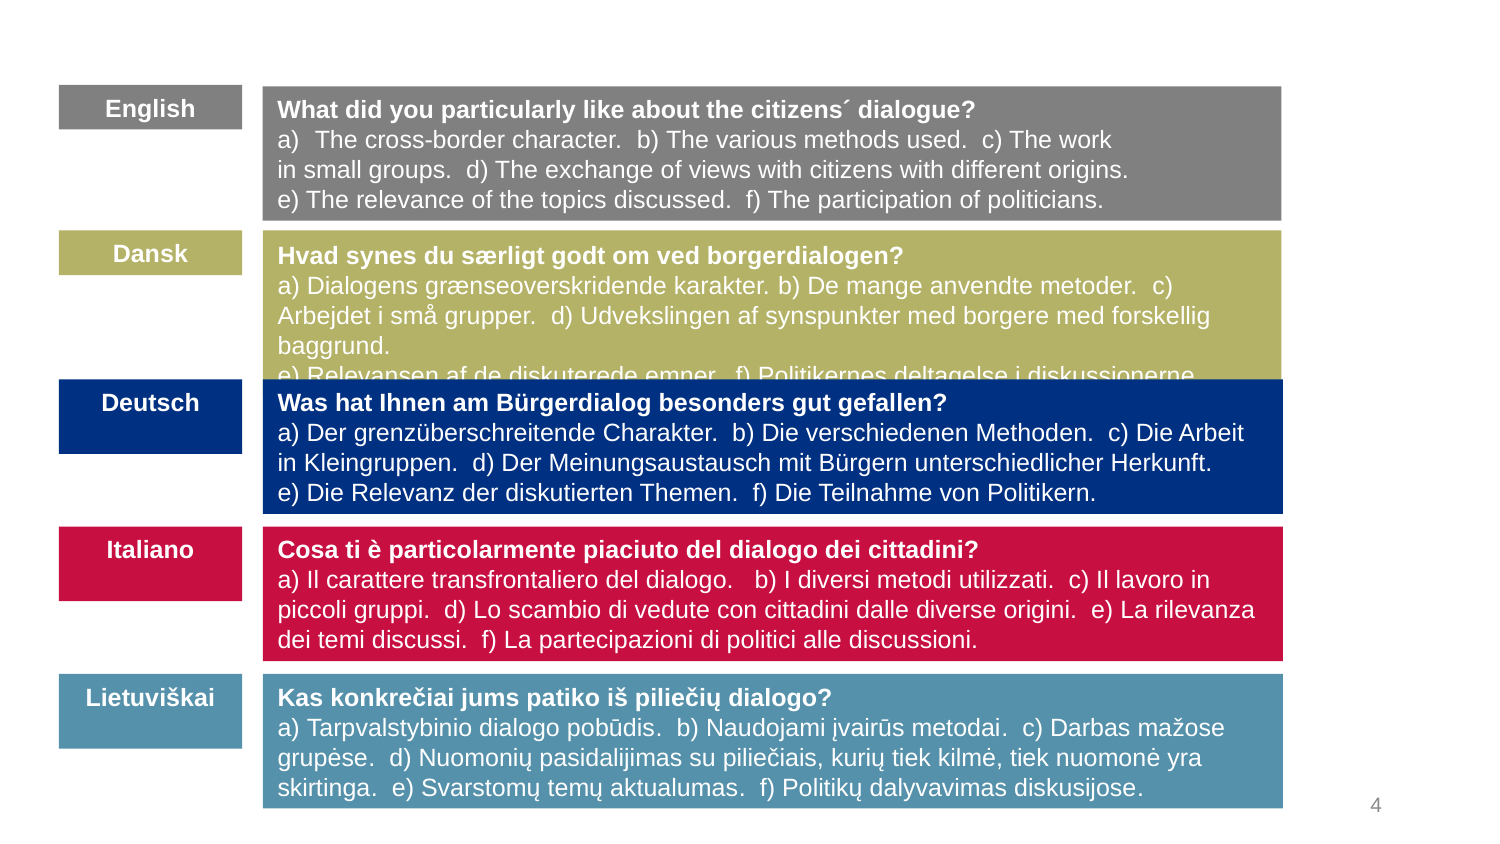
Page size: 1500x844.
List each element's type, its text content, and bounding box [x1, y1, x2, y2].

text_box Dansk [58, 230, 243, 276]
text_box Italiano [58, 526, 243, 602]
slide_number 4 [1059, 782, 1397, 828]
text_box Kas konkrečiai jums patiko iš piliečių dialogo? a) Tarpvalstybinio dialogo pobūdis. b) Naudojami įvairūs metodai. c) Darbas mažose grupėse. d) Nuomonių pasidalijimas su piliečiais, kurių tiek kilmė, tiek nuomonė yra skirtinga. e) Svarstomų temų aktualumas. f) Politikų dalyvavimas diskusijose. [262, 673, 1283, 809]
text_box English [58, 84, 243, 130]
text_box Deutsch [58, 379, 243, 454]
text_box Lietuviškai [58, 673, 243, 749]
text_box What did you particularly like about the citizens´ dialogue? The cross-border character. b) The various methods used. c) The work in small groups. d) The exchange of views with citizens with different origins. e) The relevance of the topics discussed. f) The participation of politicians. [262, 86, 1282, 221]
text_box Cosa ti è particolarmente piaciuto del dialogo dei cittadini? a) Il carattere transfrontaliero del dialogo. b) I diversi metodi utilizzati. c) Il lavoro in piccoli gruppi. d) Lo scambio di vedute con cittadini dalle diverse origini. e) La rilevanza dei temi discussi. f) La partecipazioni di politici alle discussioni. [262, 526, 1283, 662]
text_box Was hat Ihnen am Bürgerdialog besonders gut gefallen? a) Der grenzüberschreitende Charakter. b) Die verschiedenen Methoden. c) Die Arbeit in Kleingruppen. d) Der Meinungsaustausch mit Bürgern unterschiedlicher Herkunft. e) Die Relevanz der diskutierten Themen. f) Die Teilnahme von Politikern. [262, 379, 1283, 514]
text_box Hvad synes du særligt godt om ved borgerdialogen? a) Dialogens grænseoverskridende karakter. b) De mange anvendte metoder. c) Arbejdet i små grupper. d) Udvekslingen af synspunkter med borgere med forskellig baggrund. e) Relevansen af de diskuterede emner. f) Politikernes deltagelse i diskussionerne. [262, 230, 1282, 379]
